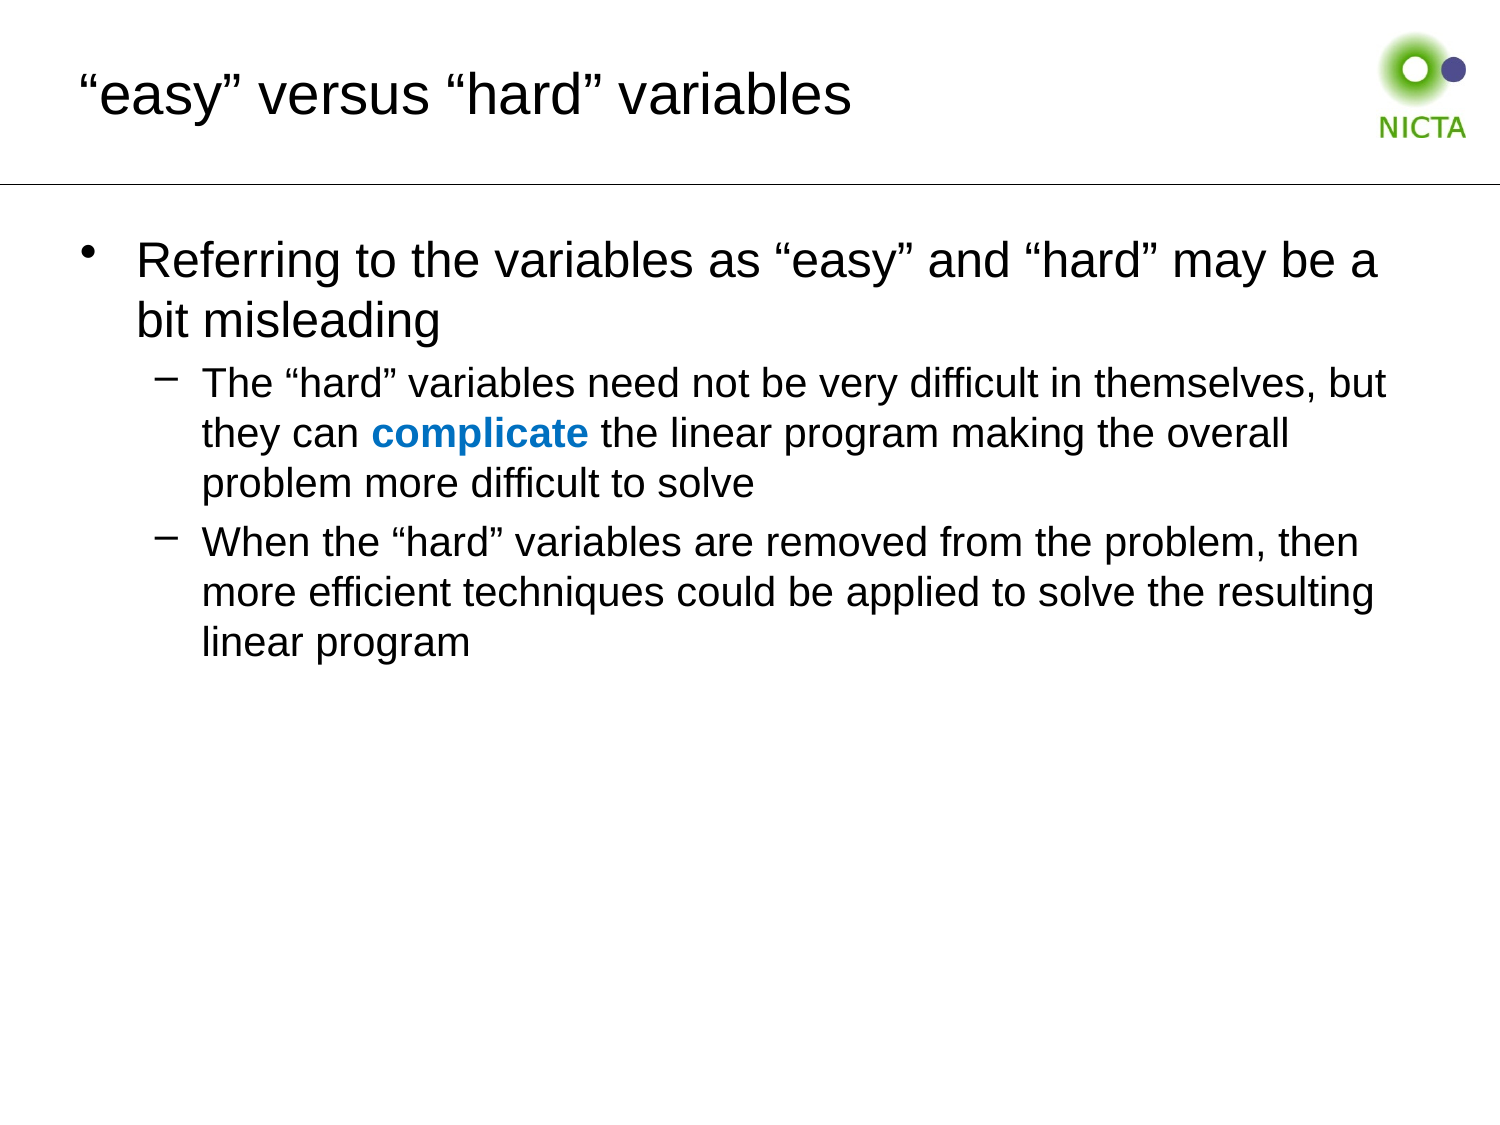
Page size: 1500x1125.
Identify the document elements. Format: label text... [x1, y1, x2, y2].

title “easy” versus “hard” variables [64, 10, 1436, 173]
list Referring to the variables as “easy” and “hard” may be a bit misleading The “hard” variables need not be very difficult in themselves, but they can complicate the linear program making the overall problem more difficult to solve When the “hard” variables are removed from the problem, then more efficient techniques could be applied to solve the resulting linear program [64, 220, 1436, 1102]
picture [1436, 31, 1466, 138]
